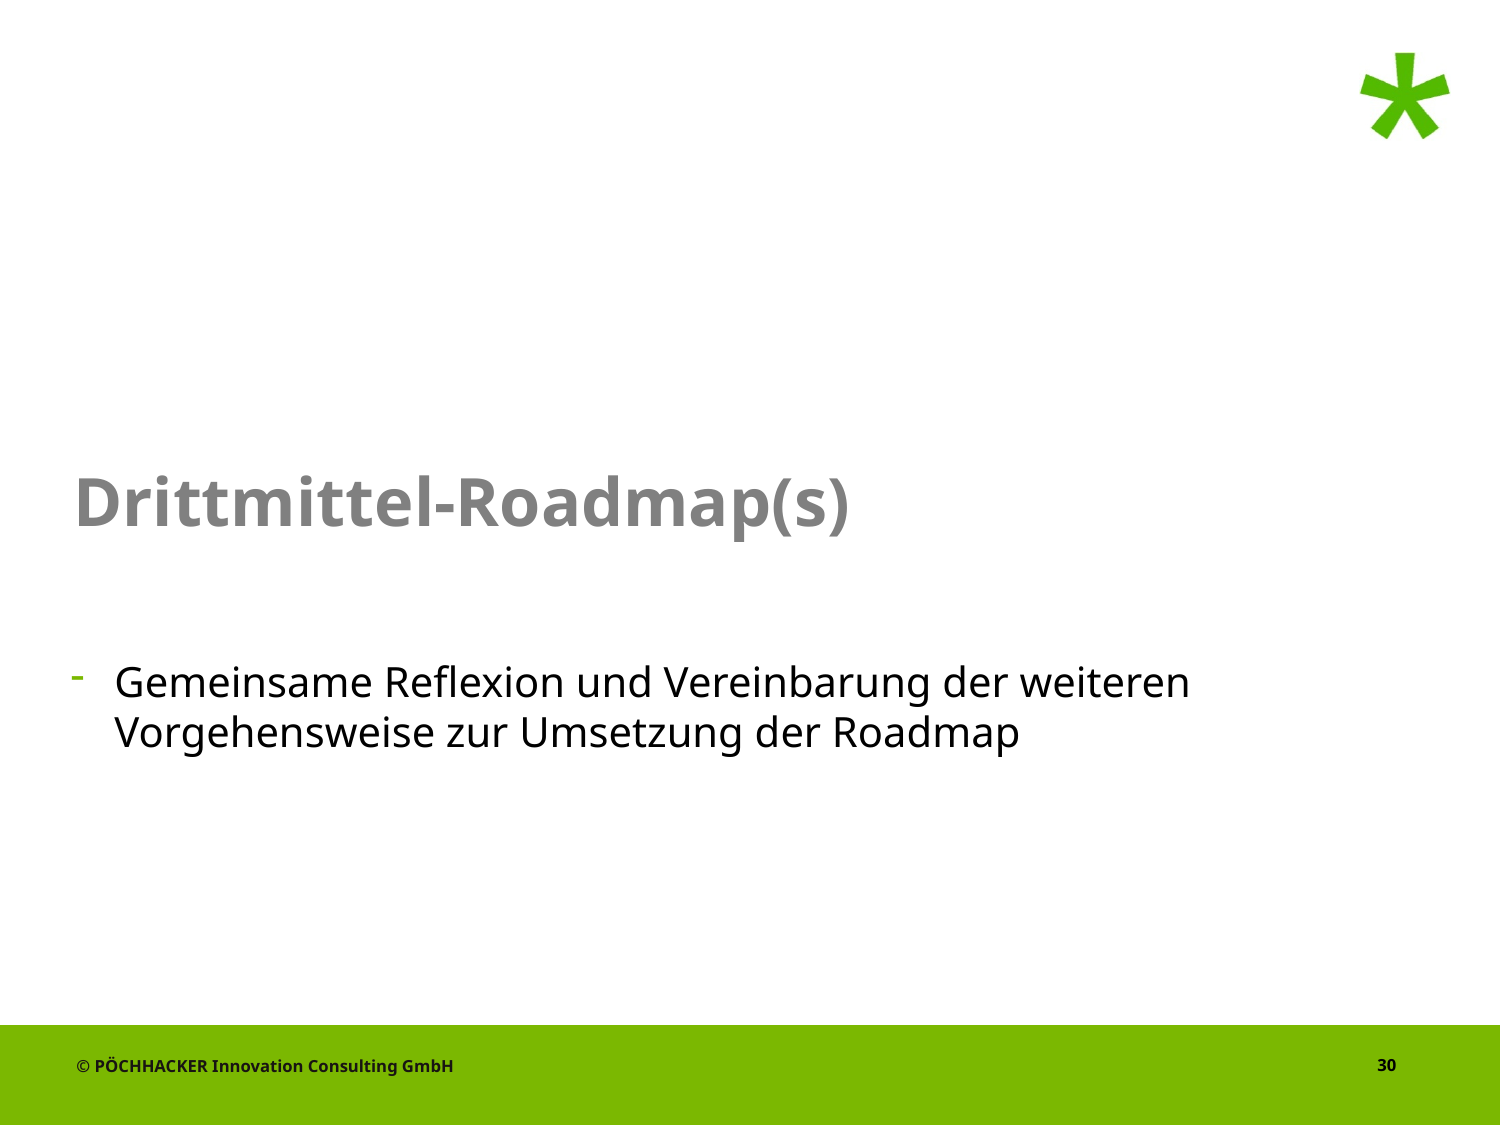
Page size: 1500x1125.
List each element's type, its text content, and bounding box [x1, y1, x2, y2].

subtitle Gemeinsame Reflexion und Vereinbarung der weiteren Vorgehensweise zur Umsetzung der Roadmap [55, 647, 1349, 752]
picture [1359, 52, 1451, 141]
title Drittmittel-Roadmap(s) [57, 437, 1351, 563]
